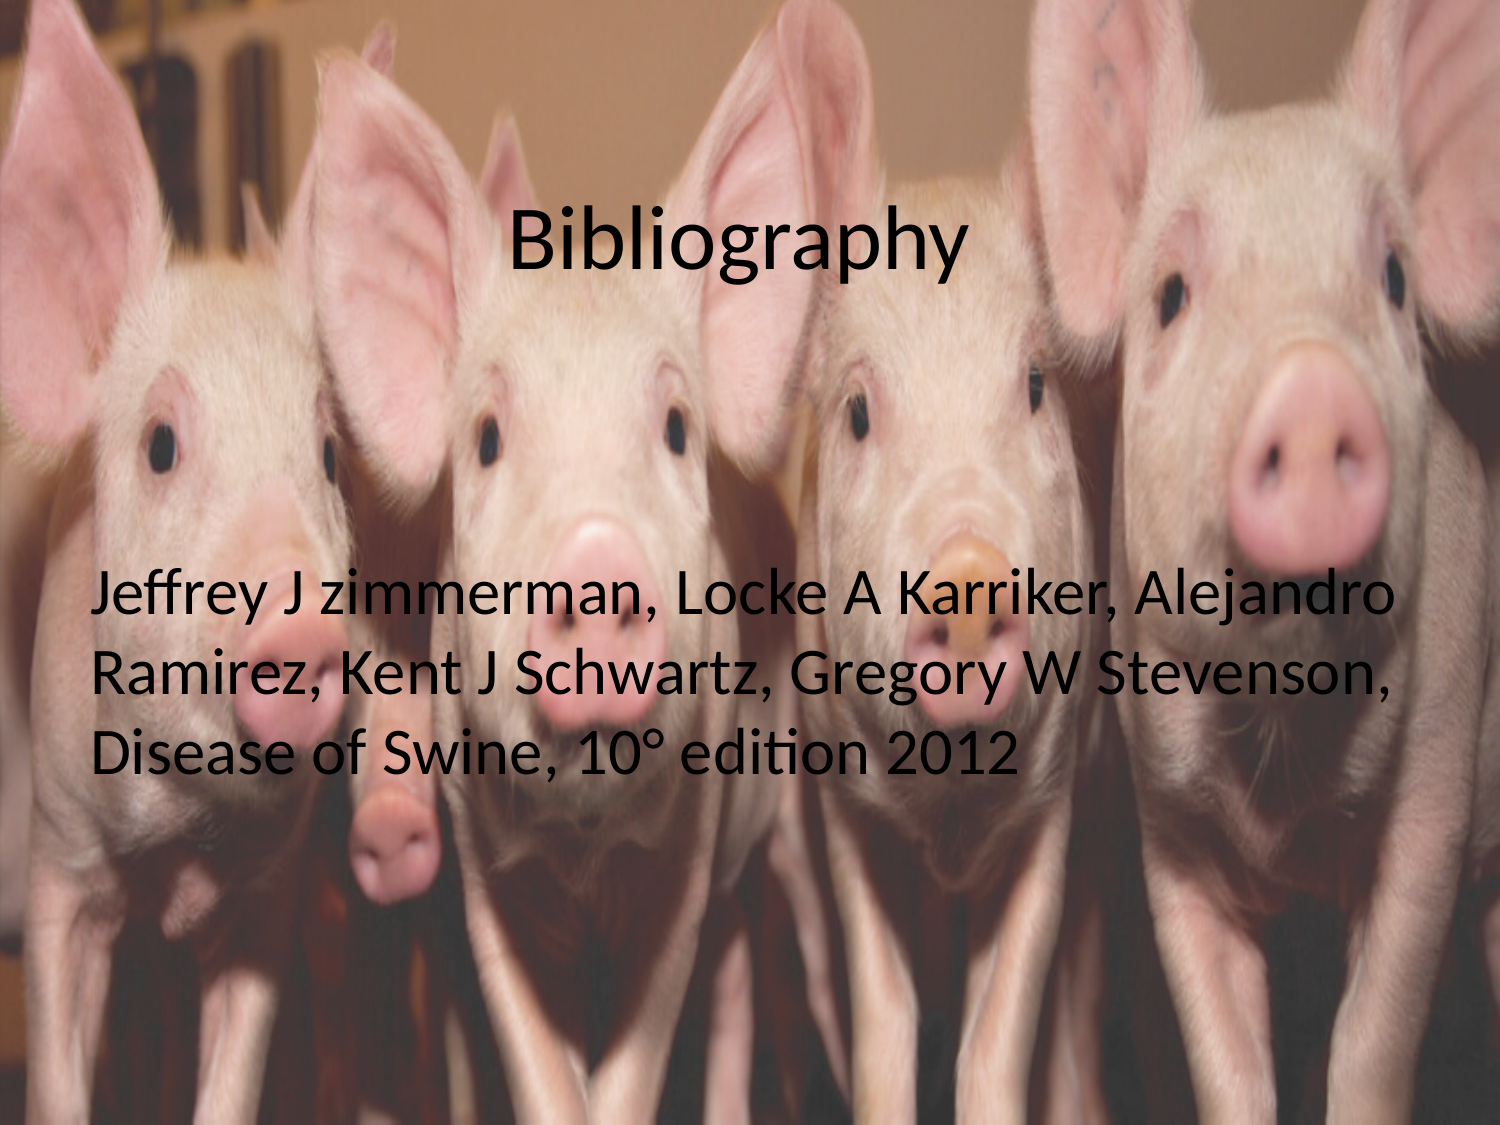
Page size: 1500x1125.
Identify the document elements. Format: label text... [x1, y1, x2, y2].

title Bibliography [75, 138, 1425, 327]
list Jeffrey J zimmerman, Locke A Karriker, Alejandro Ramirez, Kent J Schwartz, Gregory W Stevenson, Disease of Swine, 10° edition 2012 [75, 540, 1425, 1125]
